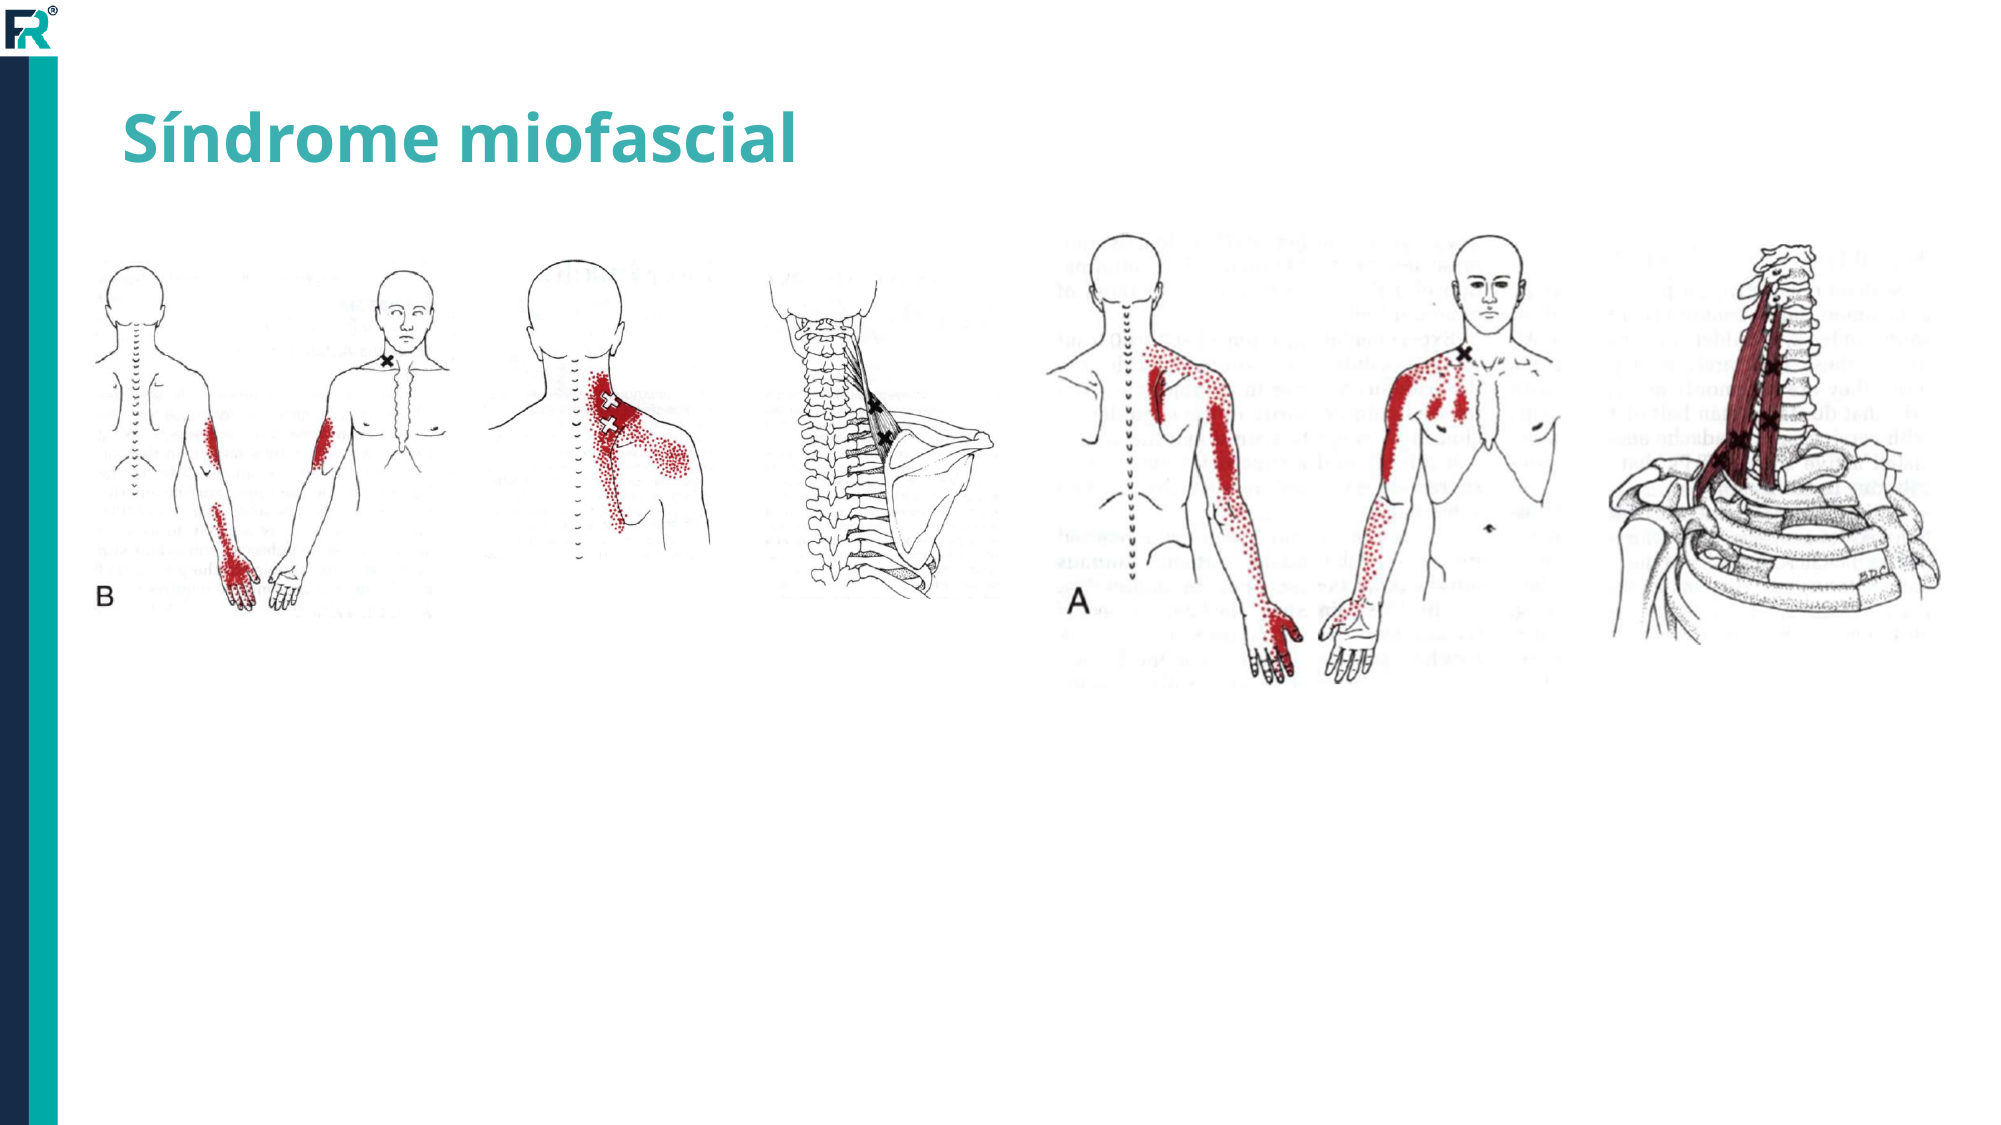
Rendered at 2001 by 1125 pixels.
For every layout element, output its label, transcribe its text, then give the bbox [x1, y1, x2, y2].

picture [0, 0, 2001, 1125]
title Síndrome miofascial [107, 42, 1472, 240]
